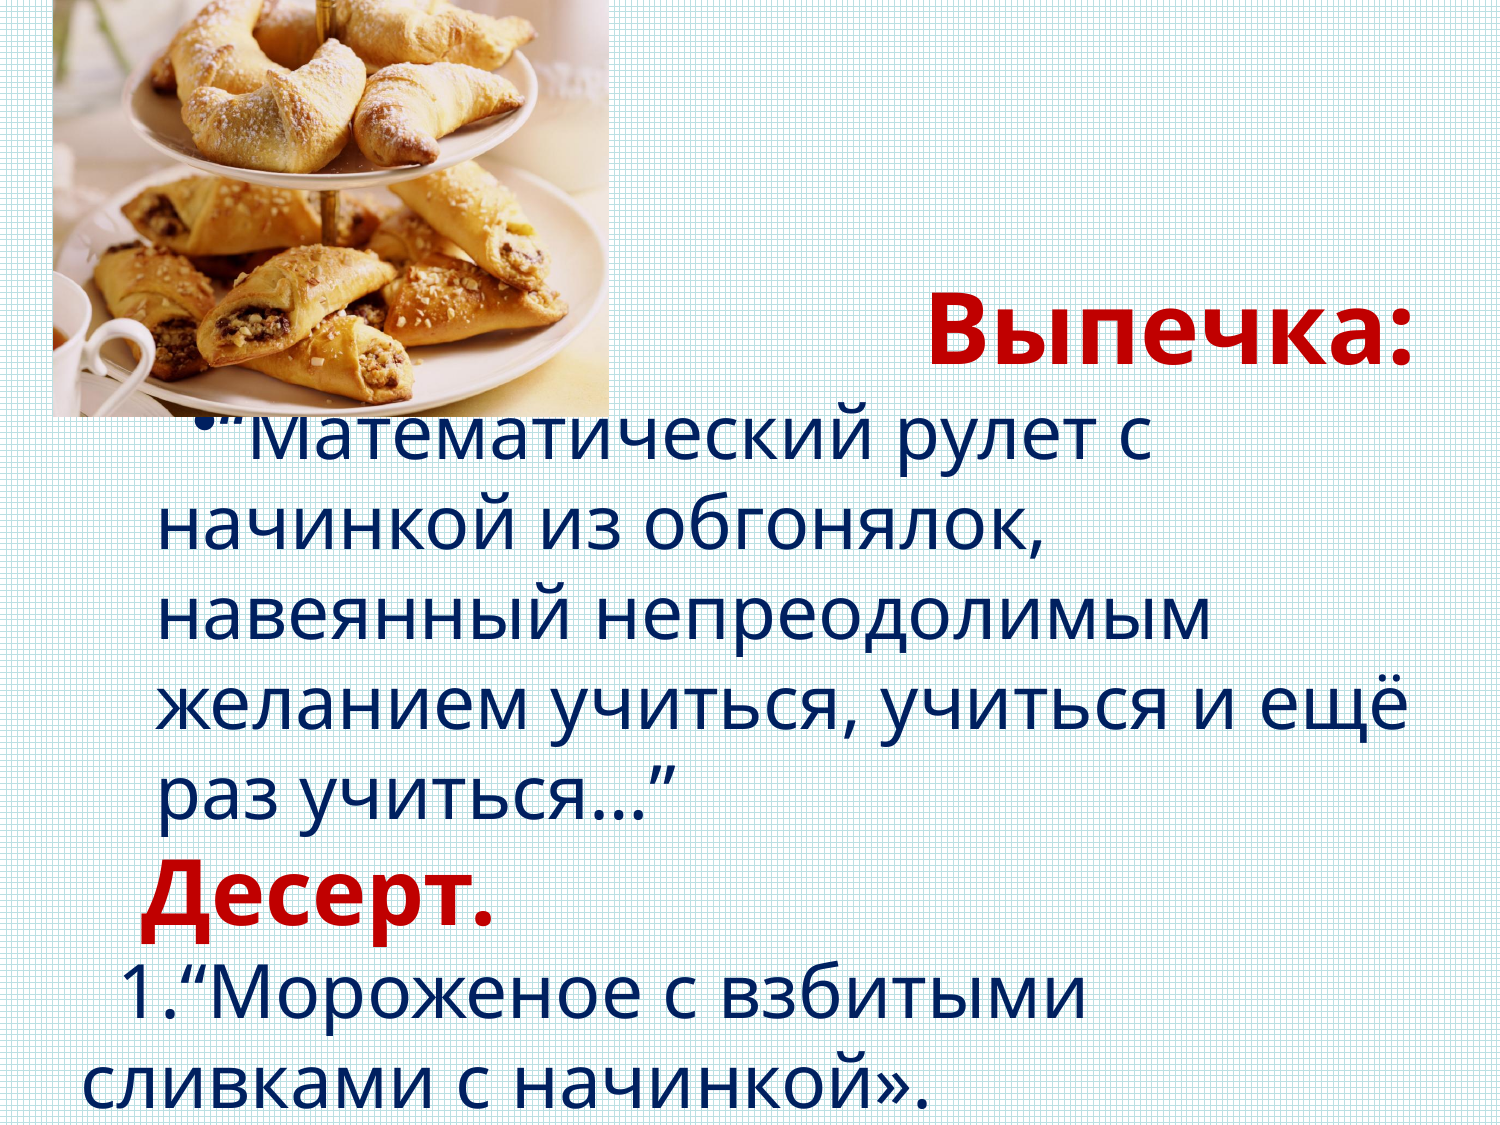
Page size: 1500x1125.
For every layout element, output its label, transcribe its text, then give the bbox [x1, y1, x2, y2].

text_box Выпечка: “Математический рулет с начинкой из обгонялок, навеянный непреодолимым желанием учиться, учиться и ещё раз учиться…” Десерт. 1.“Мороженое с взбитыми сливками с начинкой». [64, 0, 1447, 1125]
picture [52, 0, 609, 417]
